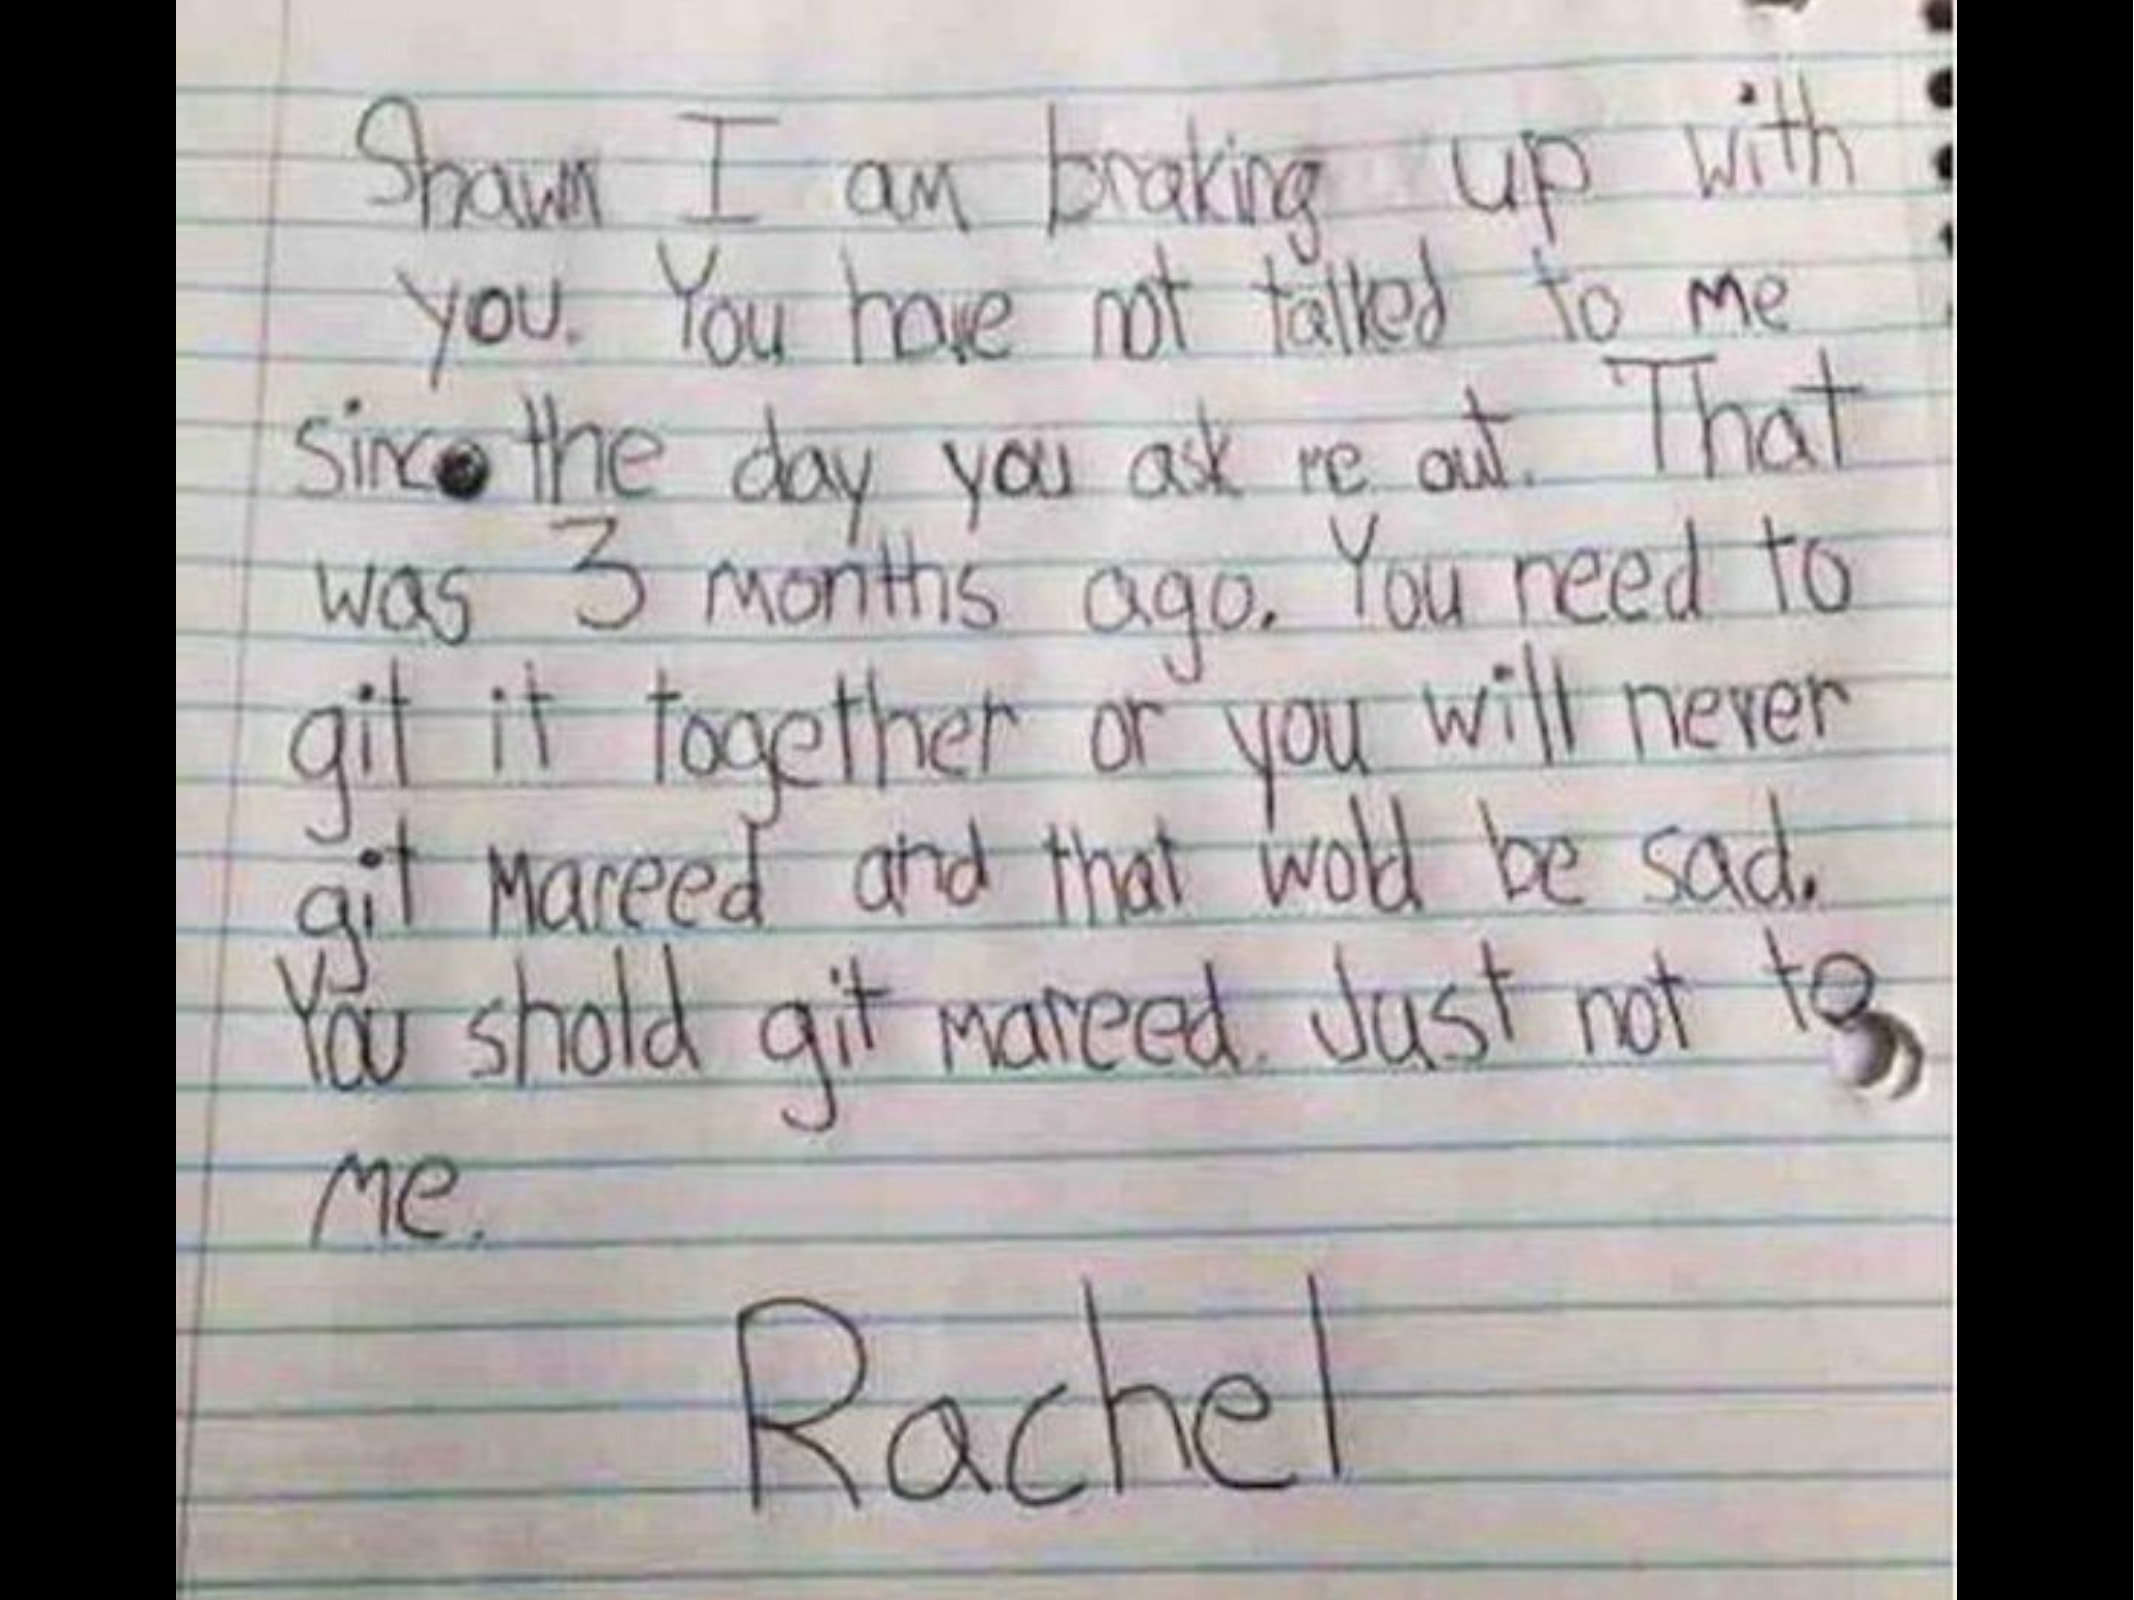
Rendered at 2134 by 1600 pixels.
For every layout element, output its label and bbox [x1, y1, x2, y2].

picture [176, 0, 1957, 1600]
